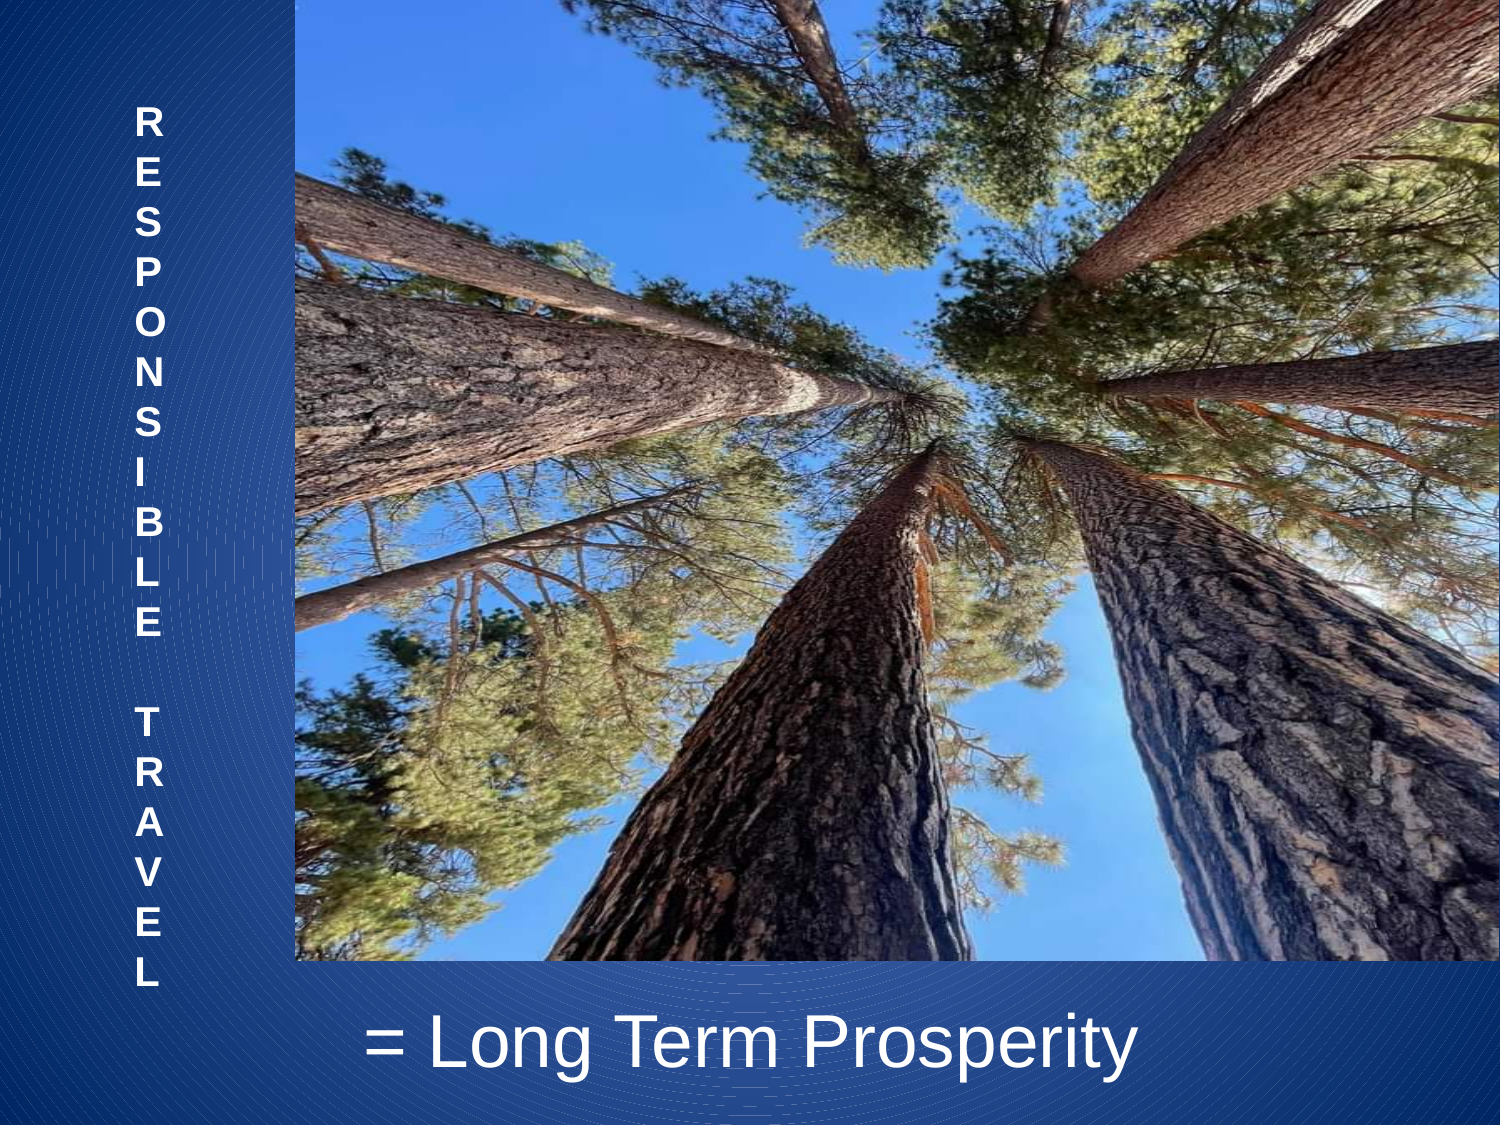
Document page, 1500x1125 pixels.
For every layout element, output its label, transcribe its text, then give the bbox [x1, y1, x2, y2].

text_box = Long Term Prosperity [2, 984, 1500, 1090]
text_box RESPONSIBLE TRAVEL [119, 86, 166, 1002]
picture [295, 0, 1499, 961]
